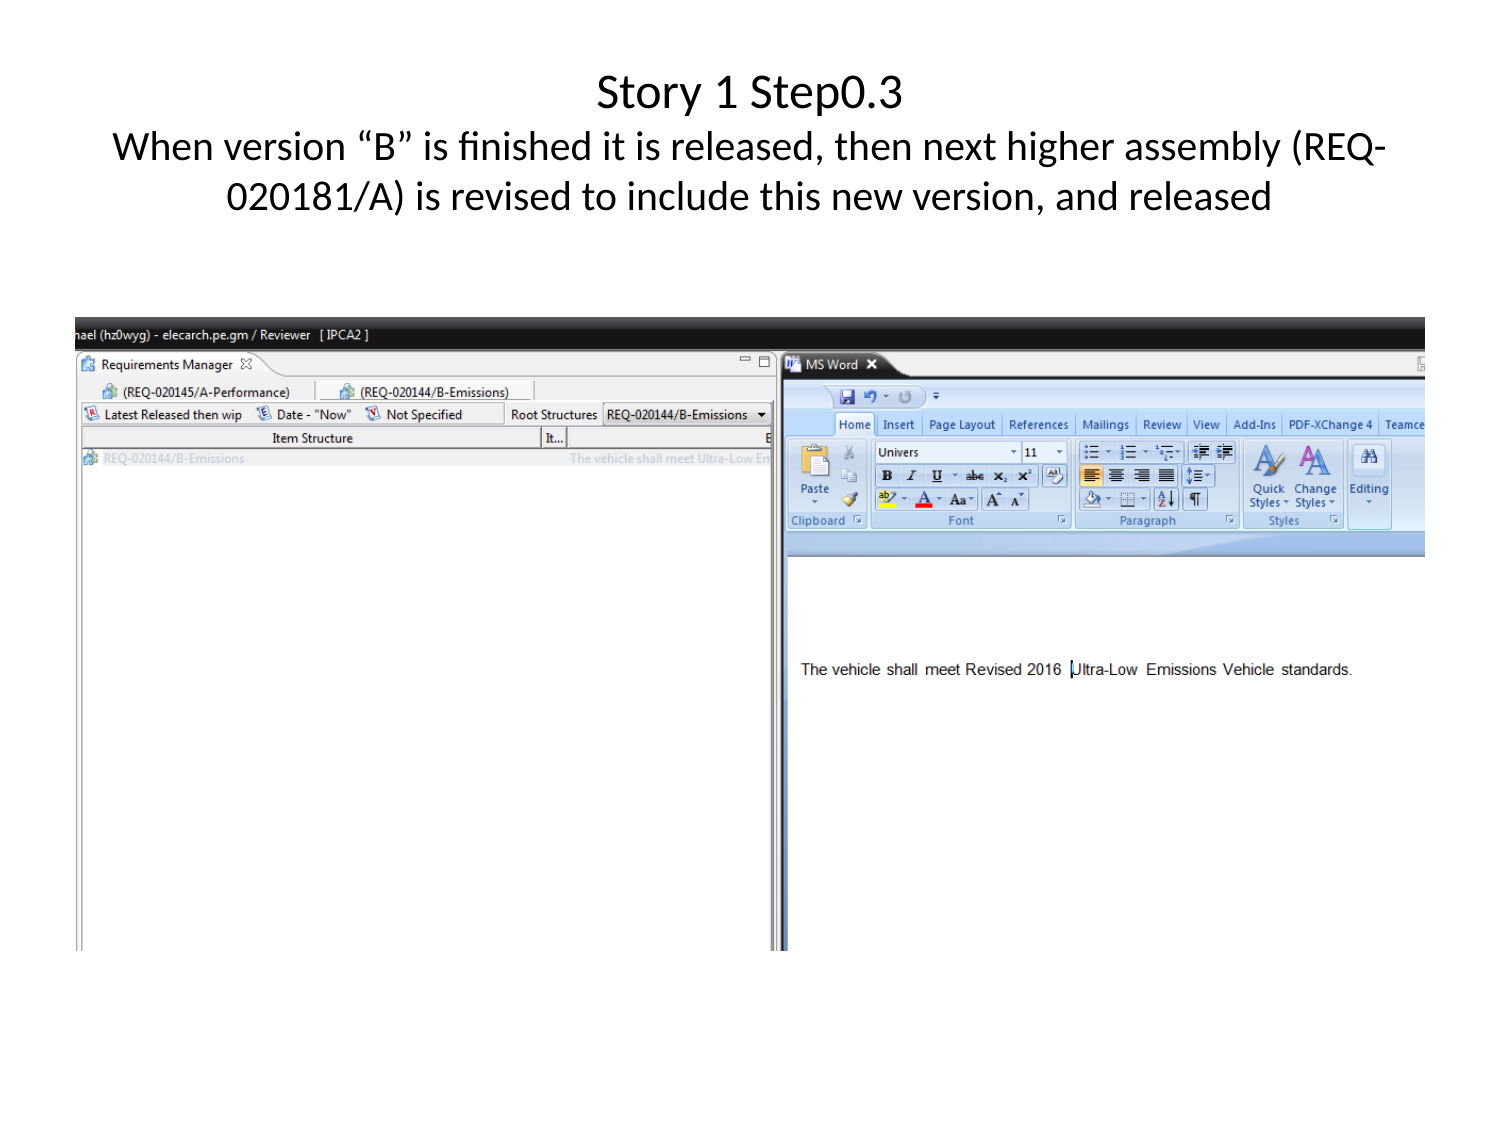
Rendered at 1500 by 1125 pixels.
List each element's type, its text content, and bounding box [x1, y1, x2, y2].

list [74, 316, 1426, 951]
title Story 1 Step0.3 When version “B” is finished it is released, then next higher assembly (REQ-020181/A) is revised to include this new version, and released [75, 45, 1425, 233]
